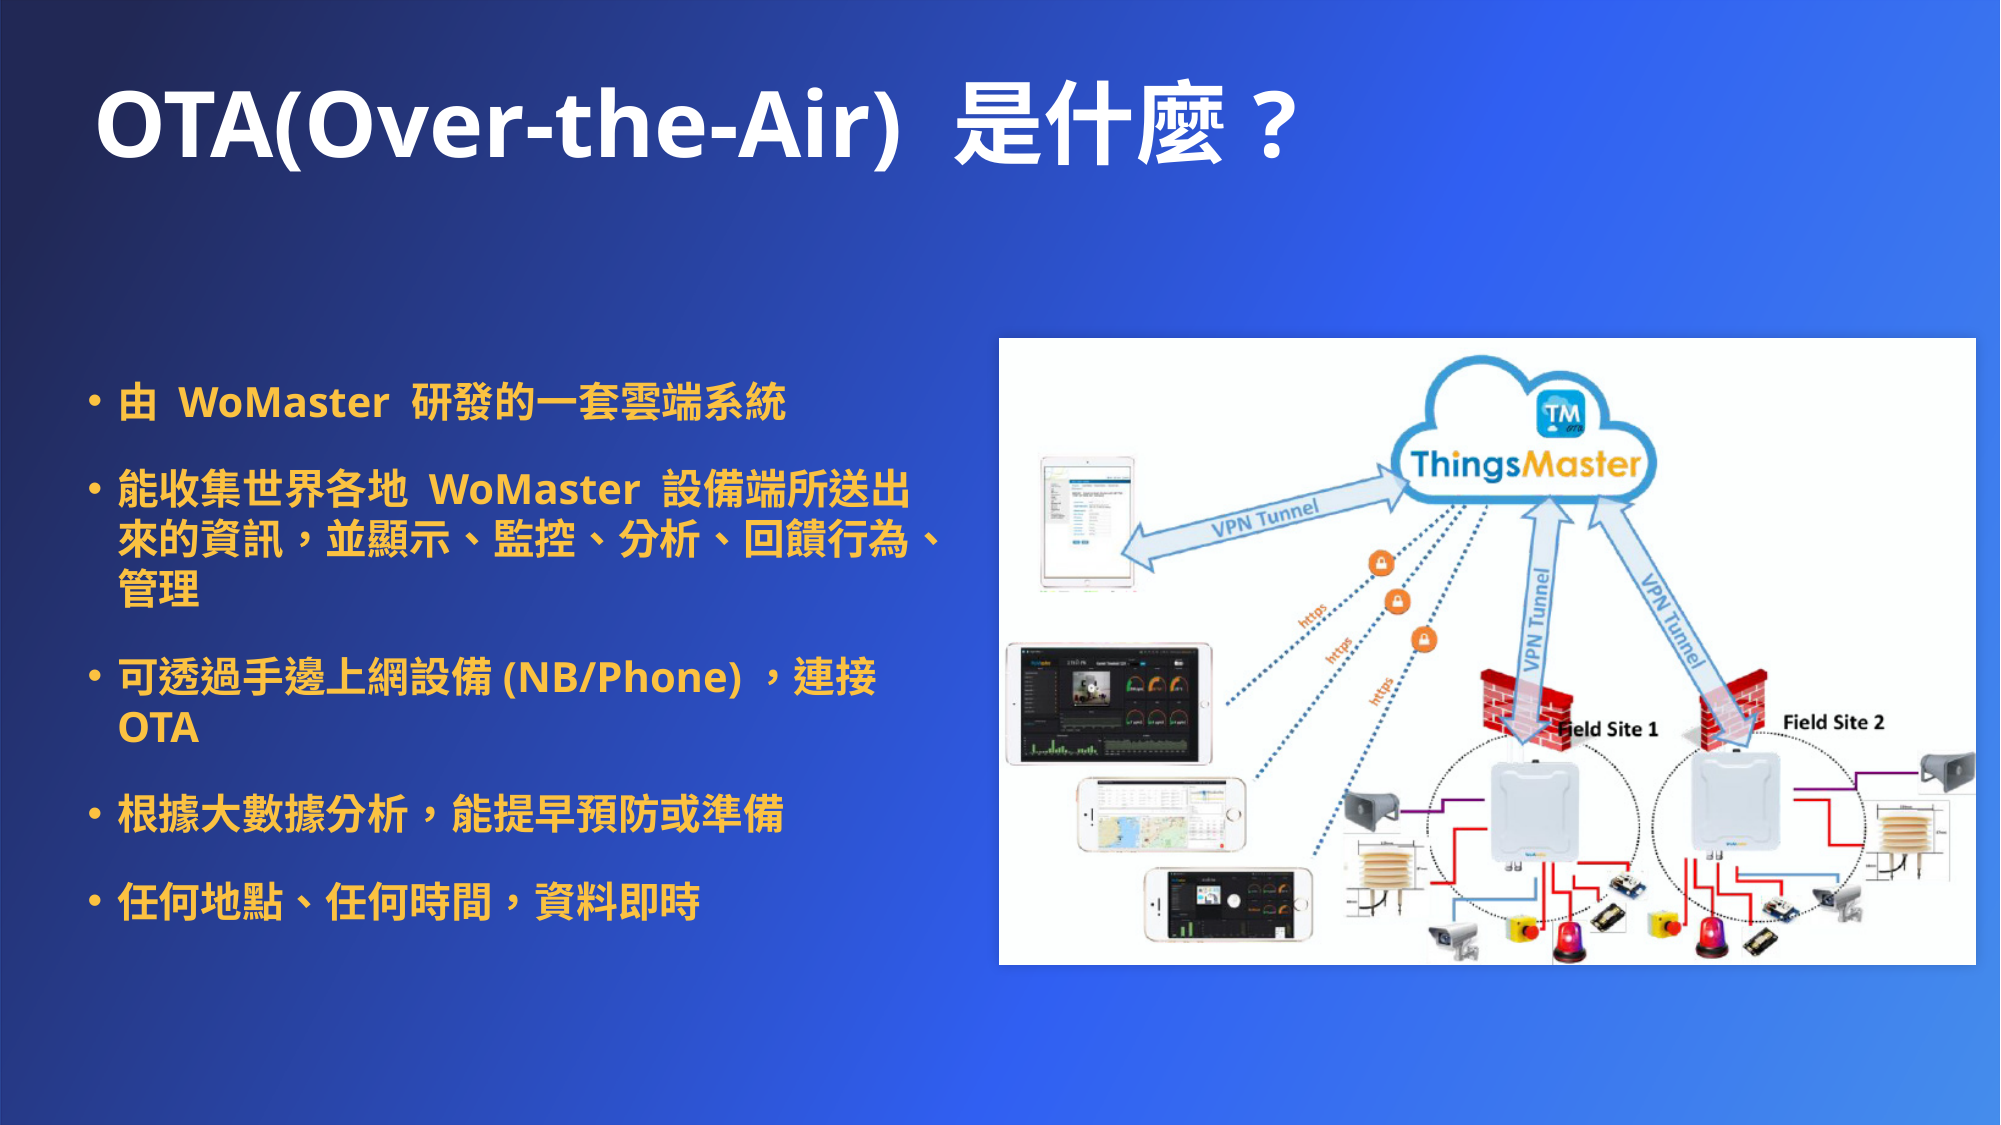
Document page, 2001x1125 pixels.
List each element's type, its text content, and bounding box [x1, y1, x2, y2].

text_box OTA(Over-the-Air) 是什麼? [78, 0, 1987, 278]
text_box 由 WoMaster 研發的一套雲端系統 能收集世界各地 WoMaster 設備端所送出來的資訊，並顯示、監控、分析、回饋行為、管理 可透過手邊上網設備(NB/Phone)，連接OTA 根據大數據分析，能提早預防或準備 任何地點、任何時間，資料即時 [72, 368, 958, 933]
picture [0, 0, 2000, 1125]
